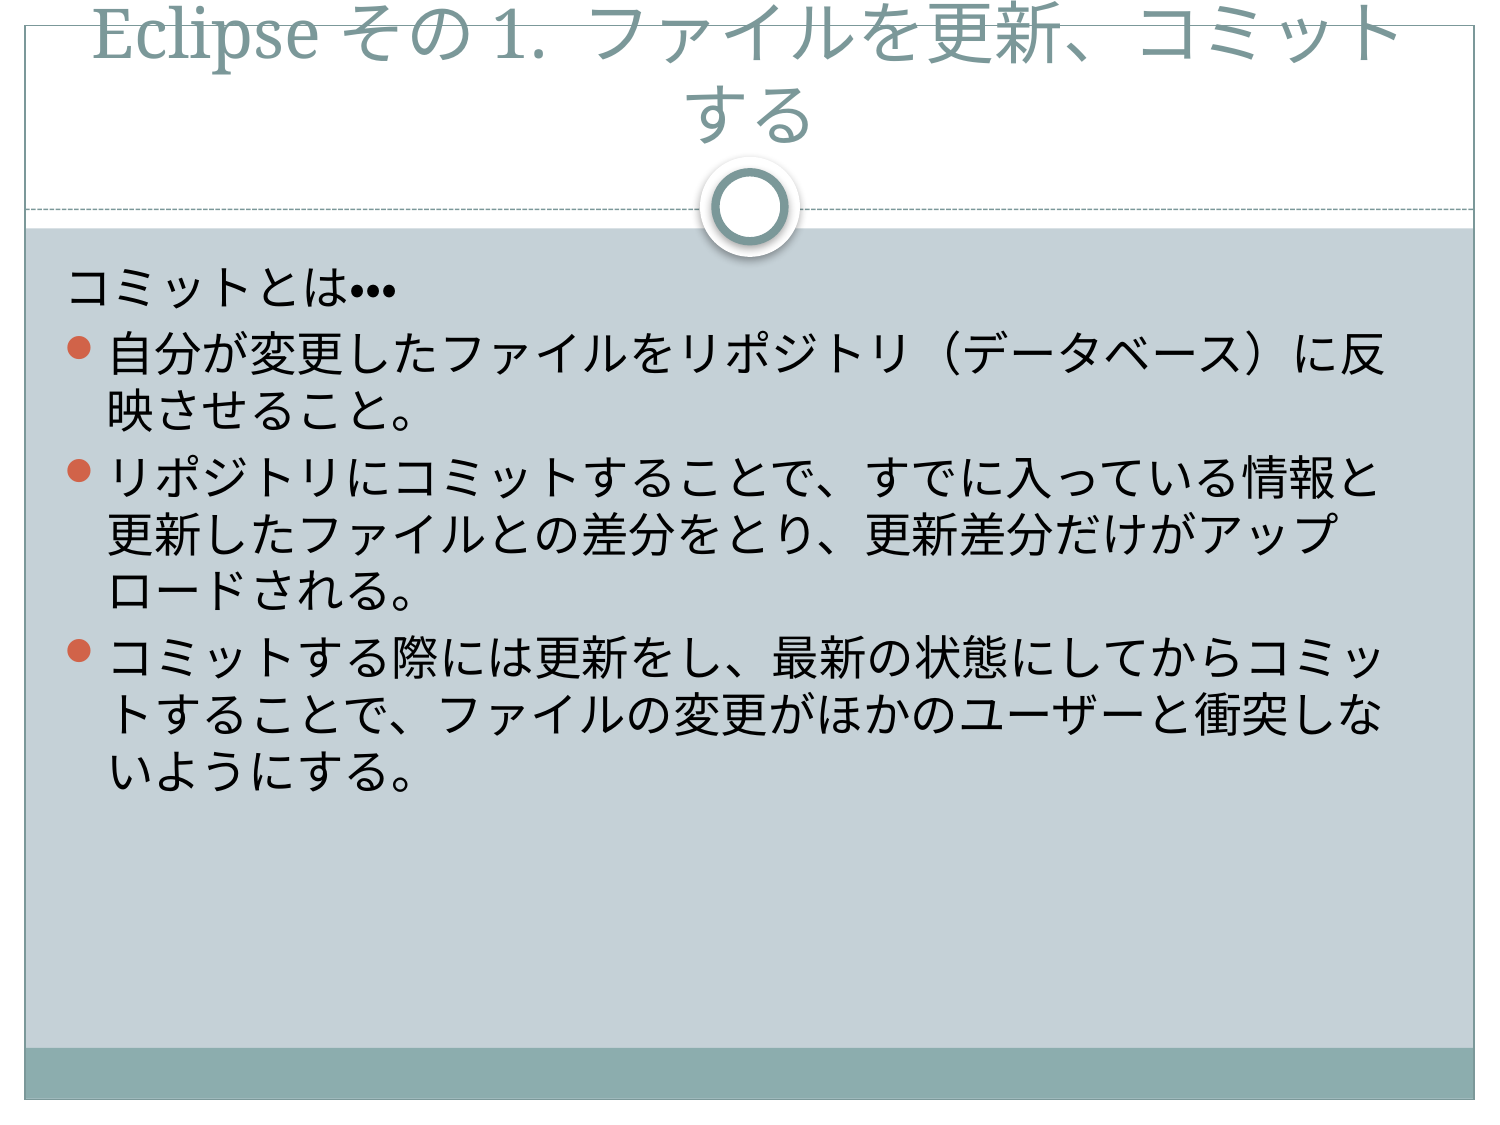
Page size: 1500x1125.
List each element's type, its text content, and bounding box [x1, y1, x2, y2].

list コミットとは・・・ 自分が変更したファイルをリポジトリ（データベース）に反映させること。 リポジトリにコミットすることで、すでに入っている情報と更新したファイルとの差分をとり、更新差分だけがアップロードされる。 コミットする際には更新をし、最新の状態にしてからコミットすることで、ファイルの変更がほかのユーザーと衝突しないようにする。 [49, 250, 1436, 811]
title Eclipseその1. ファイルを更新、コミットする [49, 37, 1450, 162]
